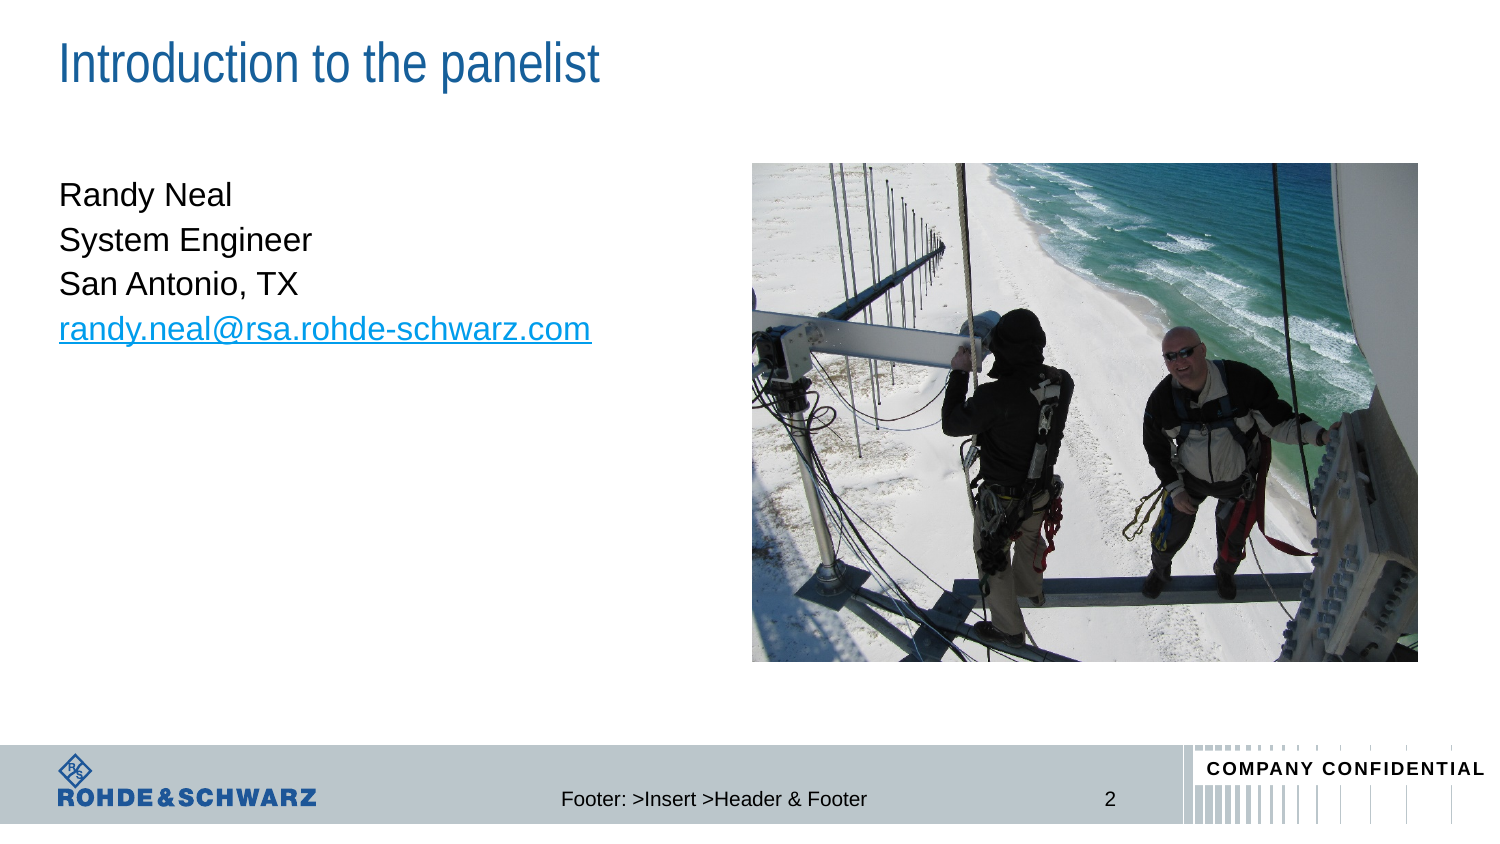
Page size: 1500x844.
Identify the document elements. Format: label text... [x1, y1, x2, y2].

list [752, 162, 1418, 662]
text_box COMPANY CONFIDENTIAL [1194, 750, 1498, 786]
footer Footer: >Insert >Header & Footer [561, 786, 1033, 809]
title Introduction to the panelist [59, 26, 1418, 160]
slide_number 2 [1033, 786, 1117, 809]
list Randy Neal System Engineer San Antonio, TX randy.neal@rsa.rohde-schwarz.com [59, 168, 724, 740]
